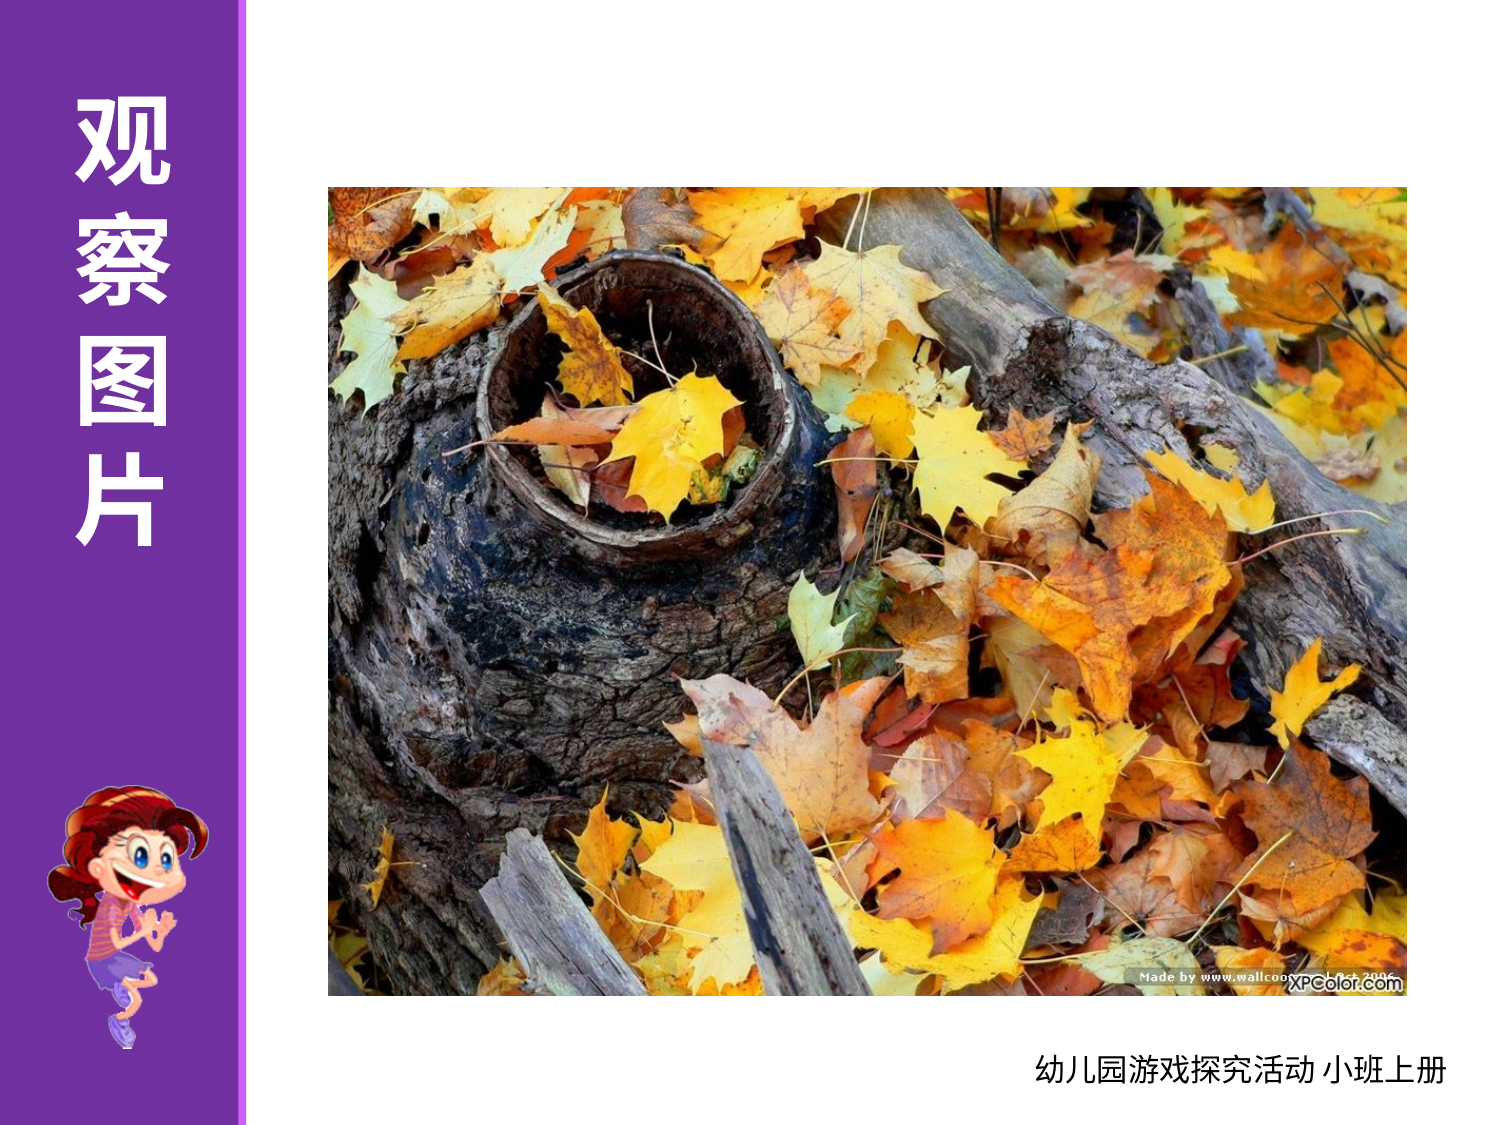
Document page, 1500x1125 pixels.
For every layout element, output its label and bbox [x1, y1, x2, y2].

text_box [0, 0, 1477, 1125]
